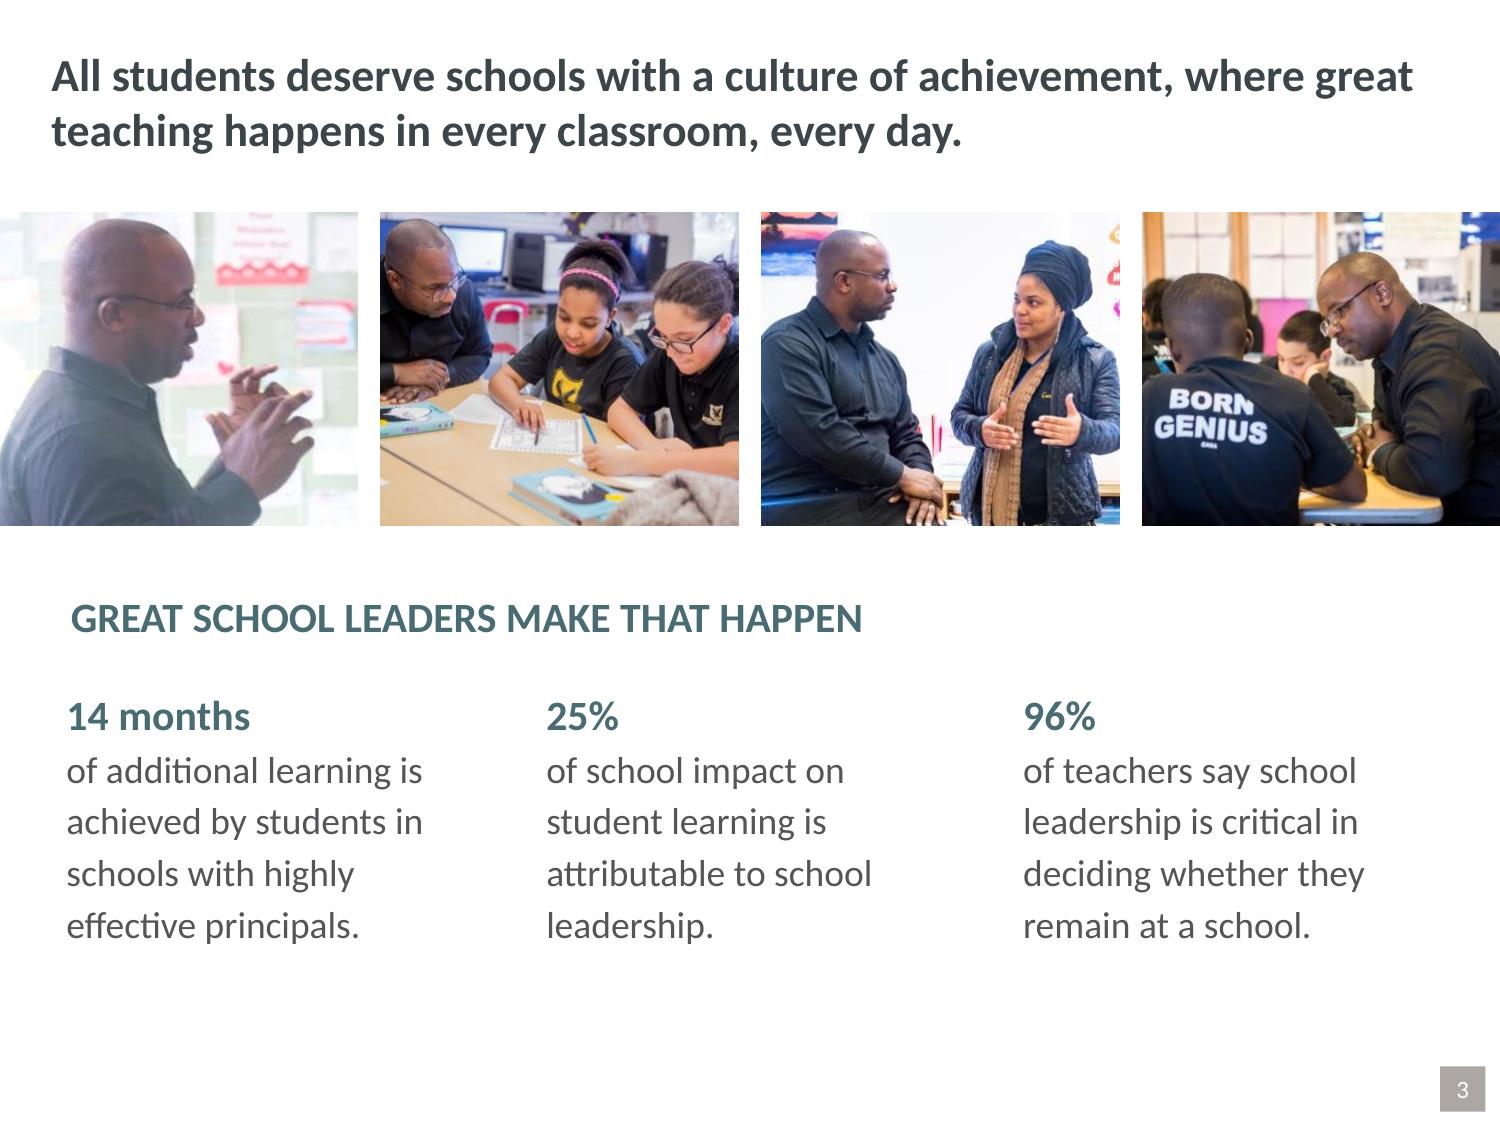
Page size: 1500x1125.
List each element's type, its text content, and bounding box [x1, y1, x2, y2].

title All students deserve schools with a culture of achievement, where great teaching happens in every classroom, every day. [51, 38, 1449, 109]
picture [380, 212, 739, 527]
picture [1142, 212, 1500, 527]
text_box 96% of teachers say school leadership is critical in deciding whether they remain at a school. [1008, 673, 1476, 954]
picture [761, 212, 1120, 526]
text_box 14 months of additional learning is achieved by students in schools with highly effective principals. [51, 673, 501, 954]
list GREAT SCHOOL LEADERS MAKE THAT HAPPEN [55, 576, 1445, 954]
picture [0, 212, 358, 527]
text_box 25% of school impact on student learning is attributable to school leadership. [531, 673, 978, 954]
